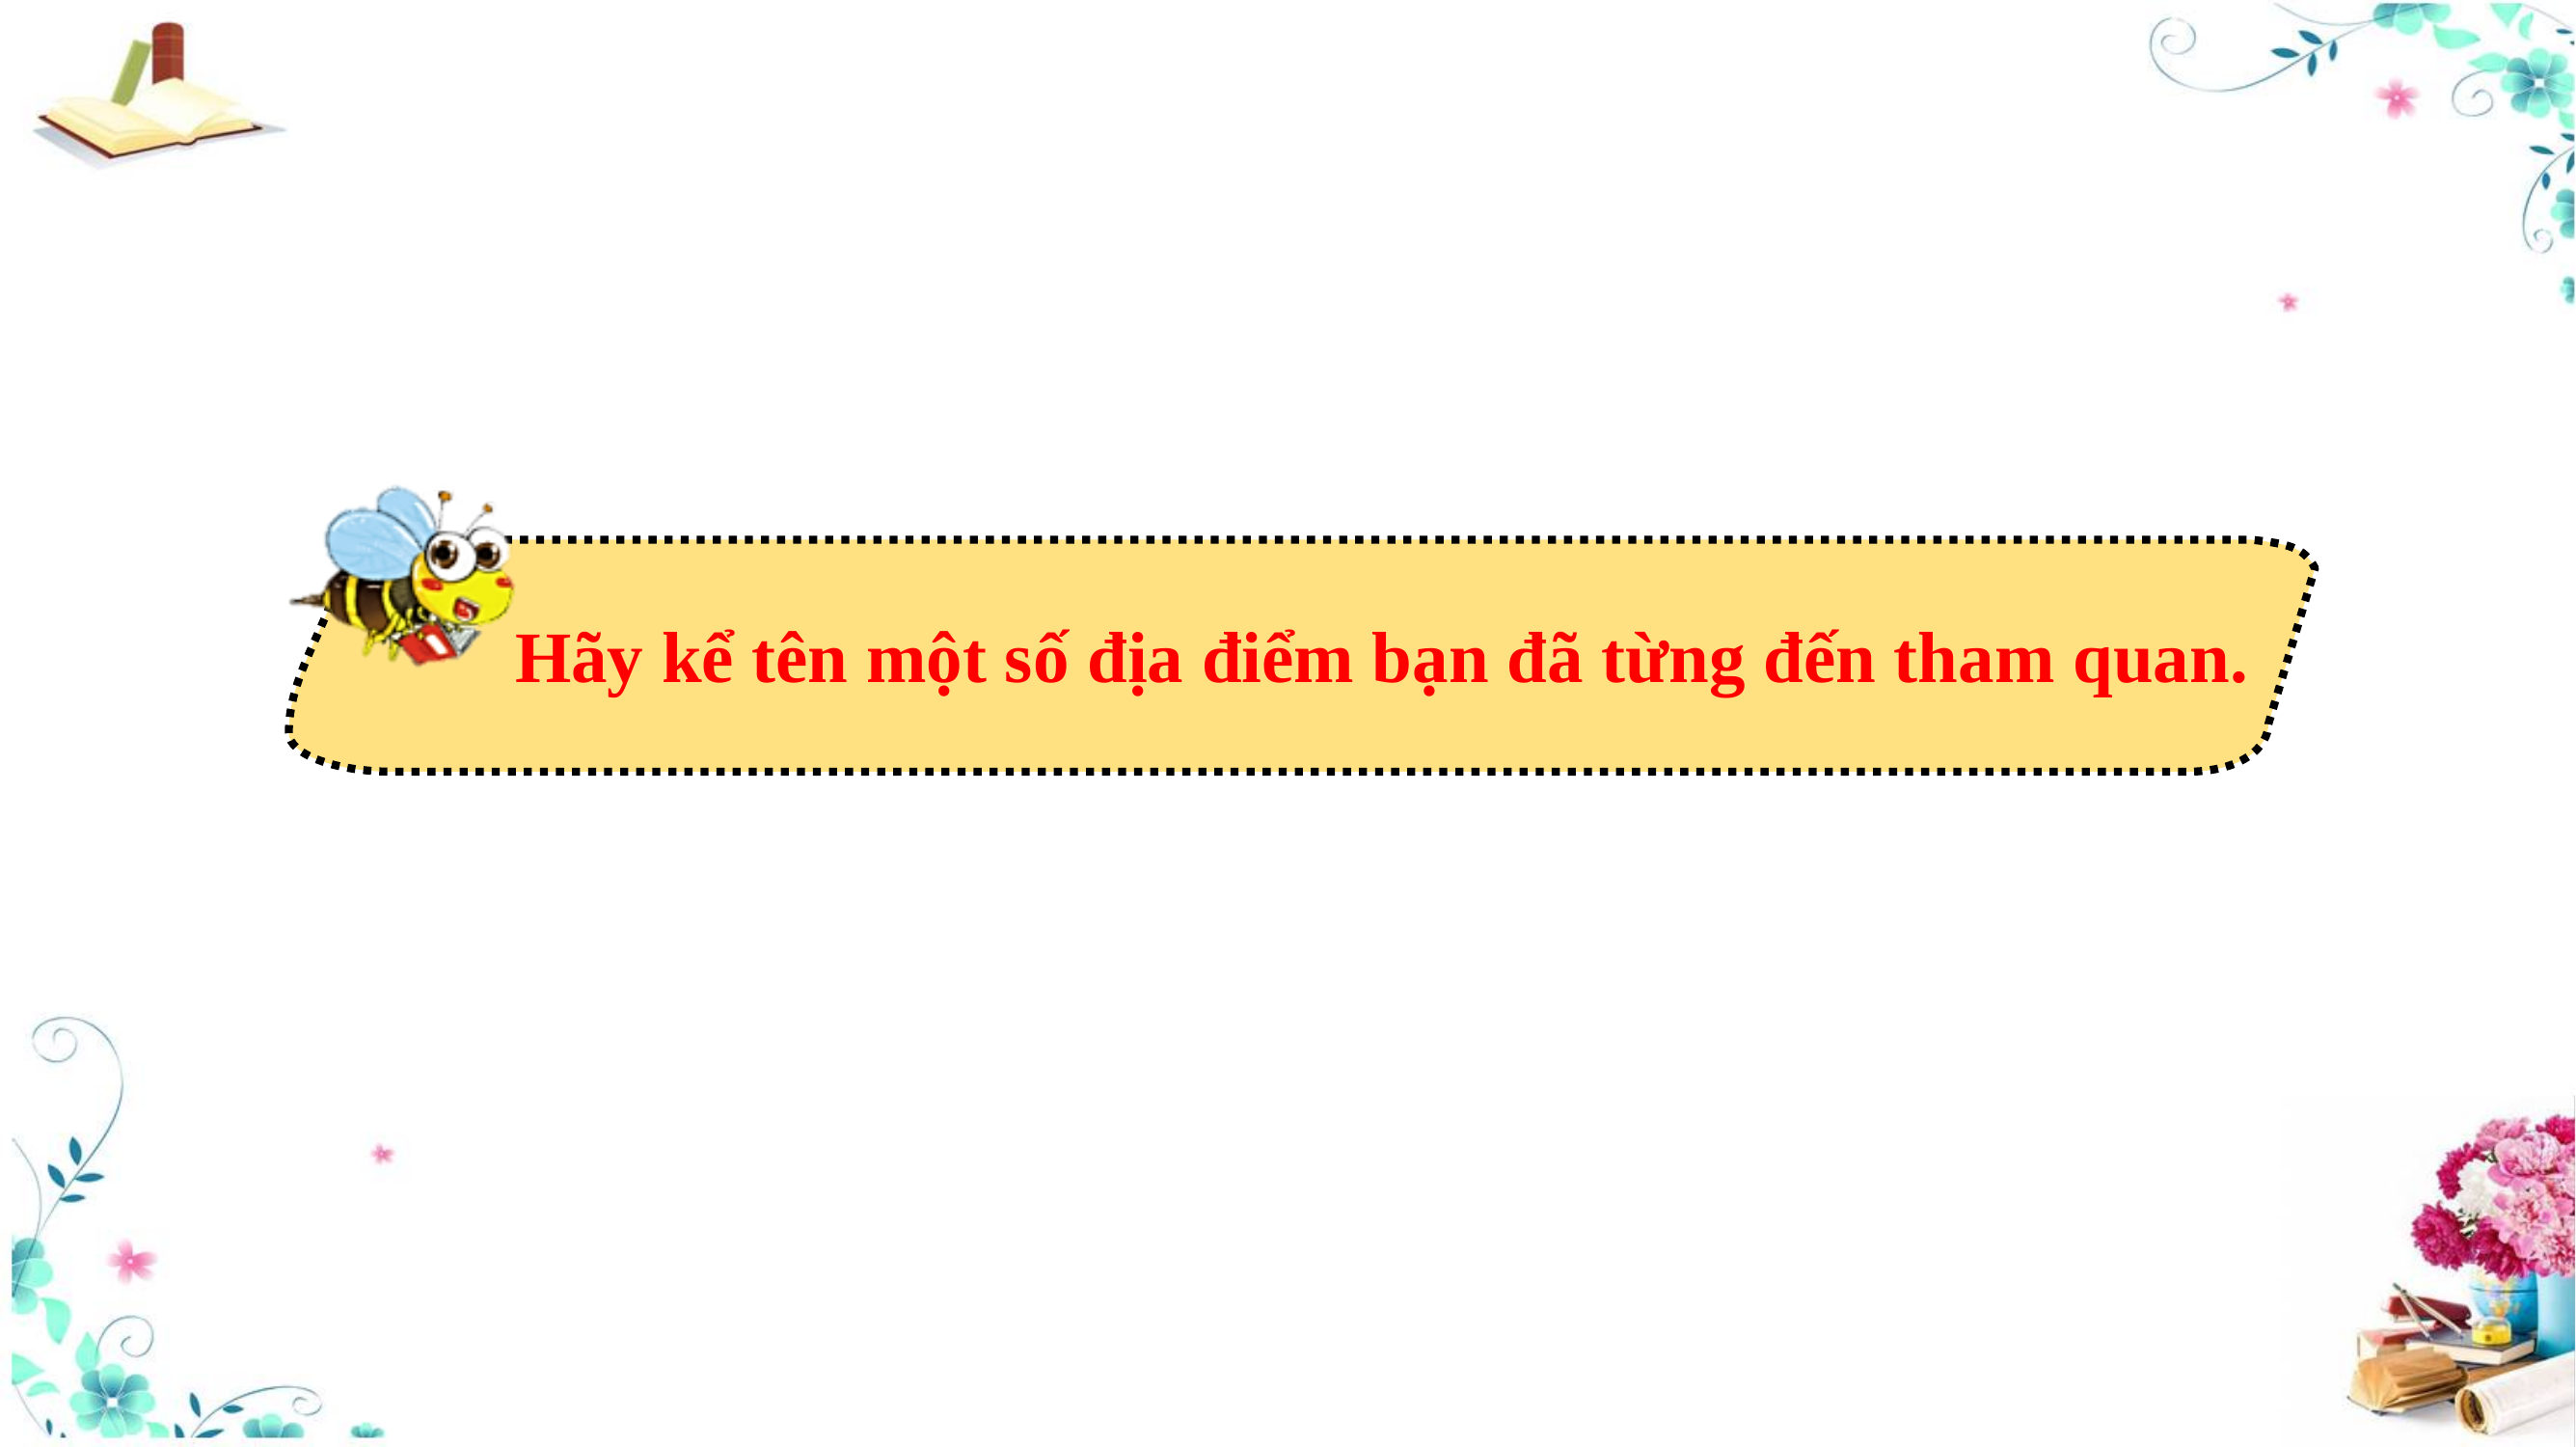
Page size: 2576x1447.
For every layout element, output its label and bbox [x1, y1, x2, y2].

picture [0, 0, 2576, 1447]
text_box [288, 451, 2316, 773]
